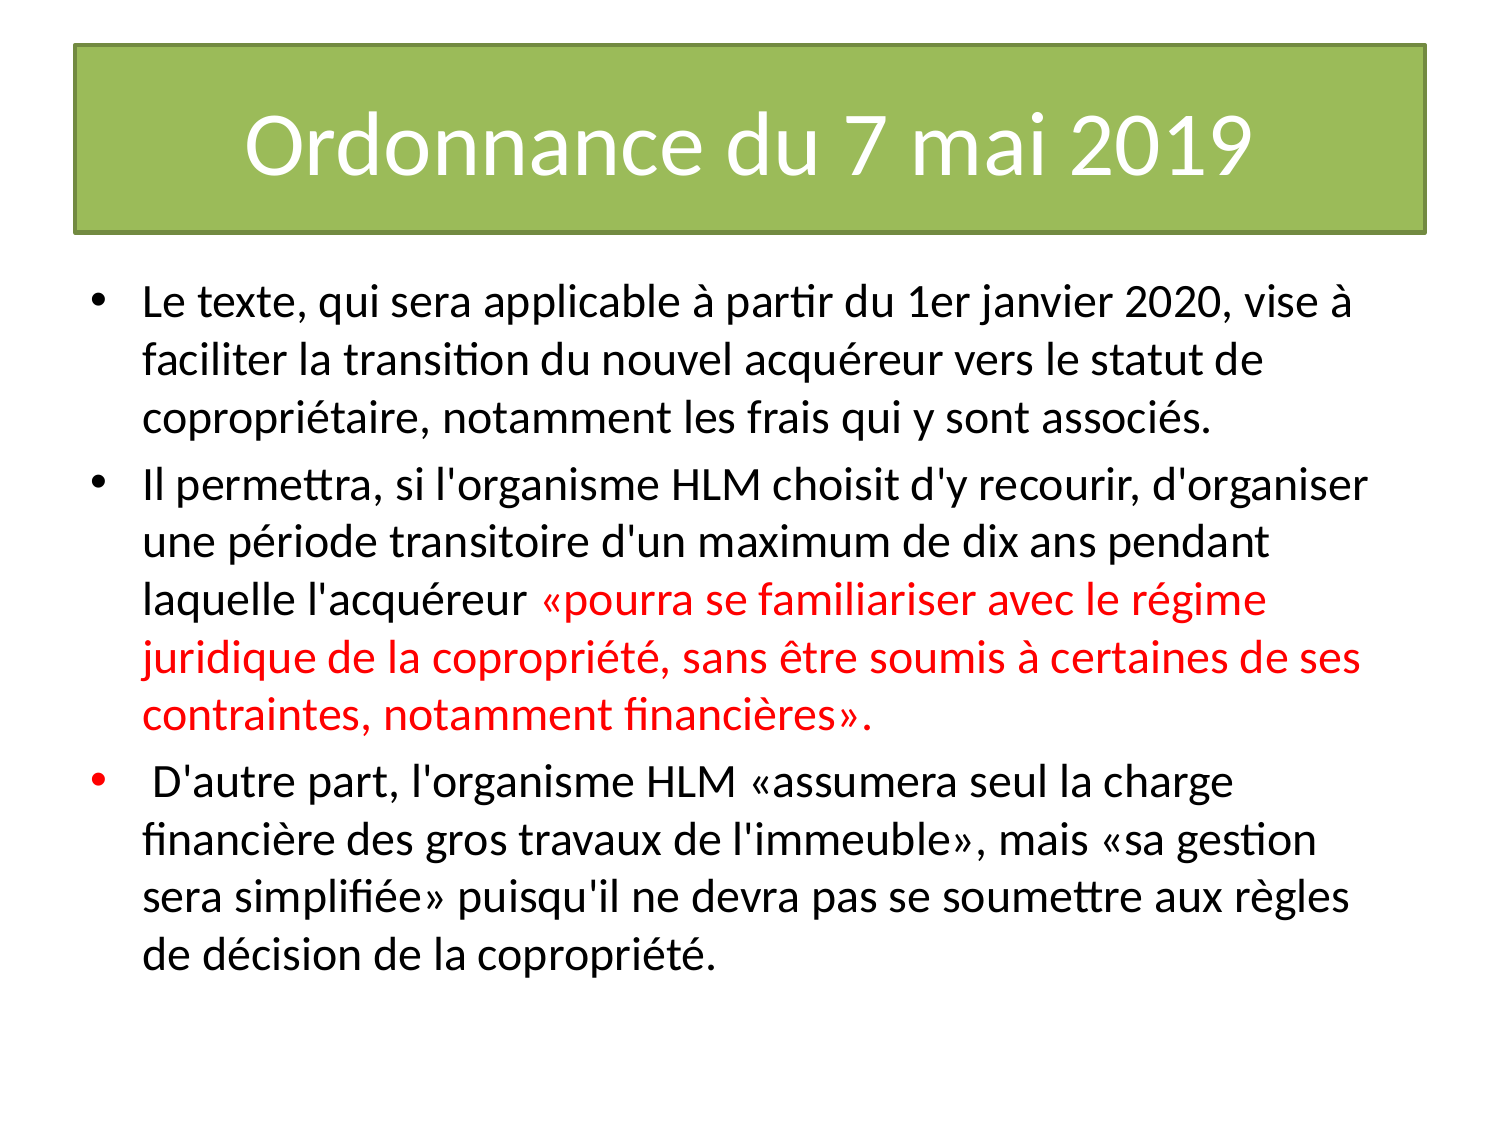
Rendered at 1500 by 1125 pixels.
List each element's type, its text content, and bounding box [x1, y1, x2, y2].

title Ordonnance du 7 mai 2019 [73, 43, 1427, 235]
list Le texte, qui sera applicable à partir du 1er janvier 2020, vise à faciliter la transition du nouvel acquéreur vers le statut de copropriétaire, notamment les frais qui y sont associés. Il permettra, si l'organisme HLM choisit d'y recourir, d'organiser une période transitoire d'un maximum de dix ans pendant laquelle l'acquéreur «pourra se familiariser avec le régime juridique de la copropriété, sans être soumis à certaines de ses contraintes, notamment financières». D'autre part, l'organisme HLM «assumera seul la charge financière des gros travaux de l'immeuble», mais «sa gestion sera simplifiée» puisqu'il ne devra pas se soumettre aux règles de décision de la copropriété. [75, 262, 1425, 1005]
